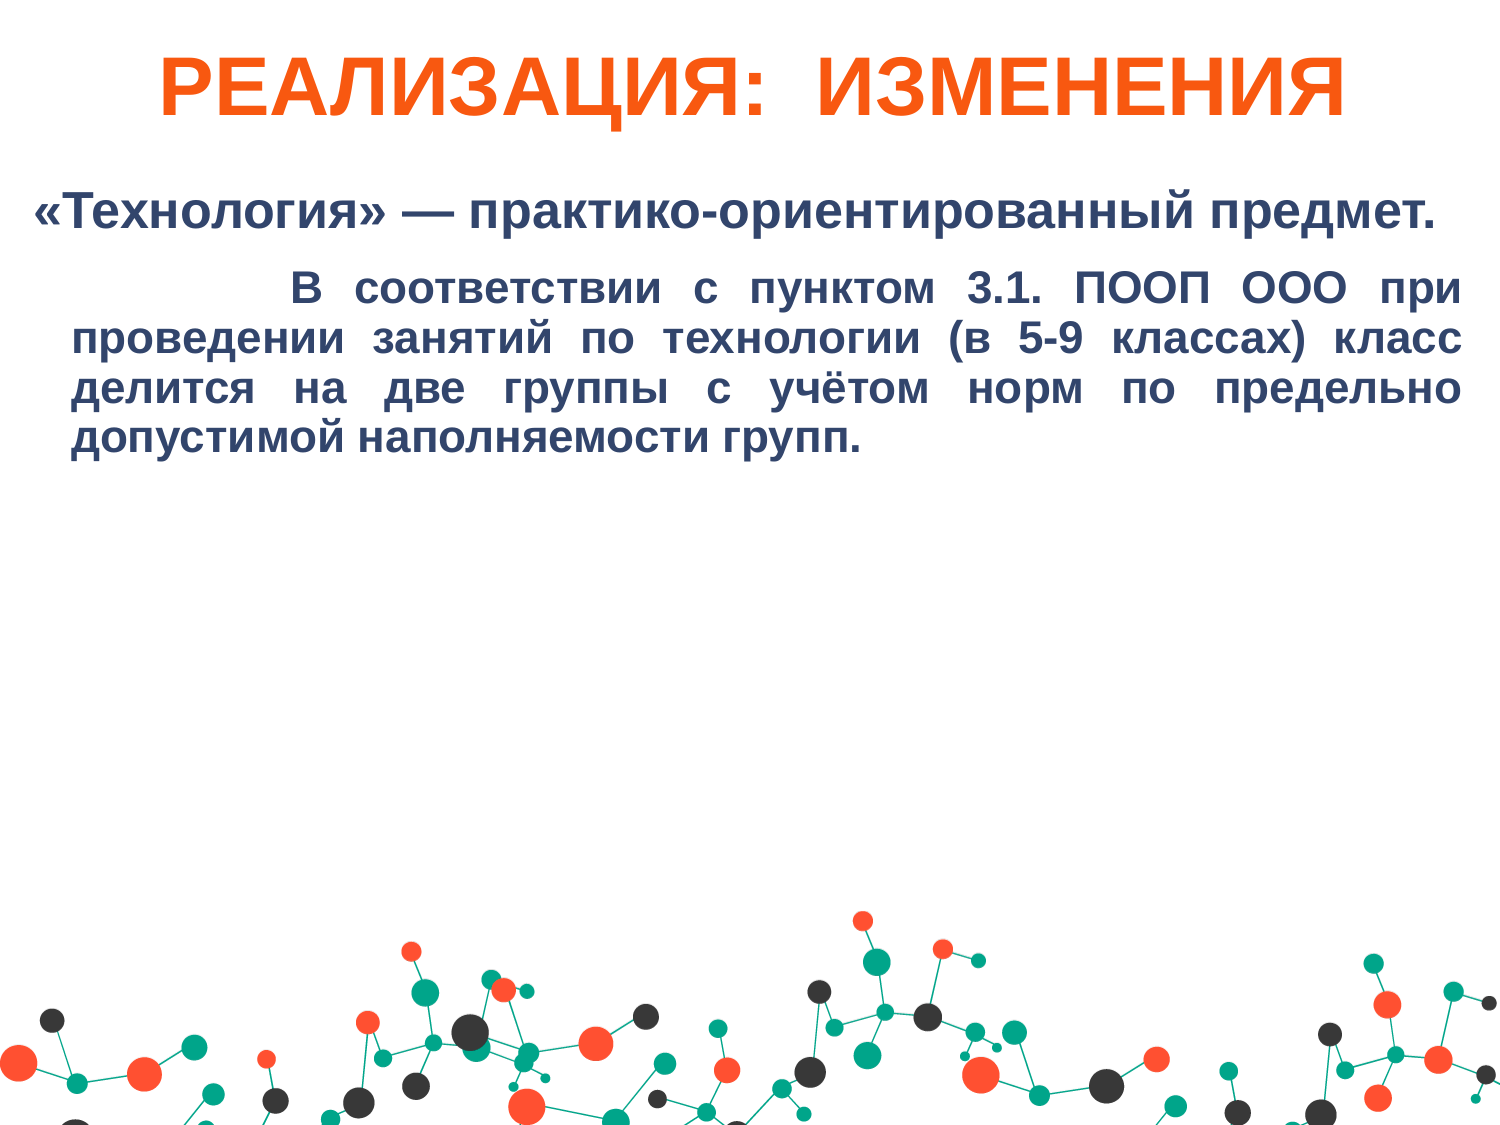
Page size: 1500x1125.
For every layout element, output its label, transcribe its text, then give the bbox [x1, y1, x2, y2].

picture [0, 0, 1500, 1125]
text_box РЕАЛИЗАЦИЯ: ИЗМЕНЕНИЯ [78, 26, 1429, 152]
list «Технология» — практико-ориентированный предмет. В соответствии с пунктом 3.1. ПООП ООО при проведении занятий по технологии (в 5-9 классах) класс делится на две группы с учётом норм по предельно допустимой наполняемости групп. [18, 175, 1479, 1079]
